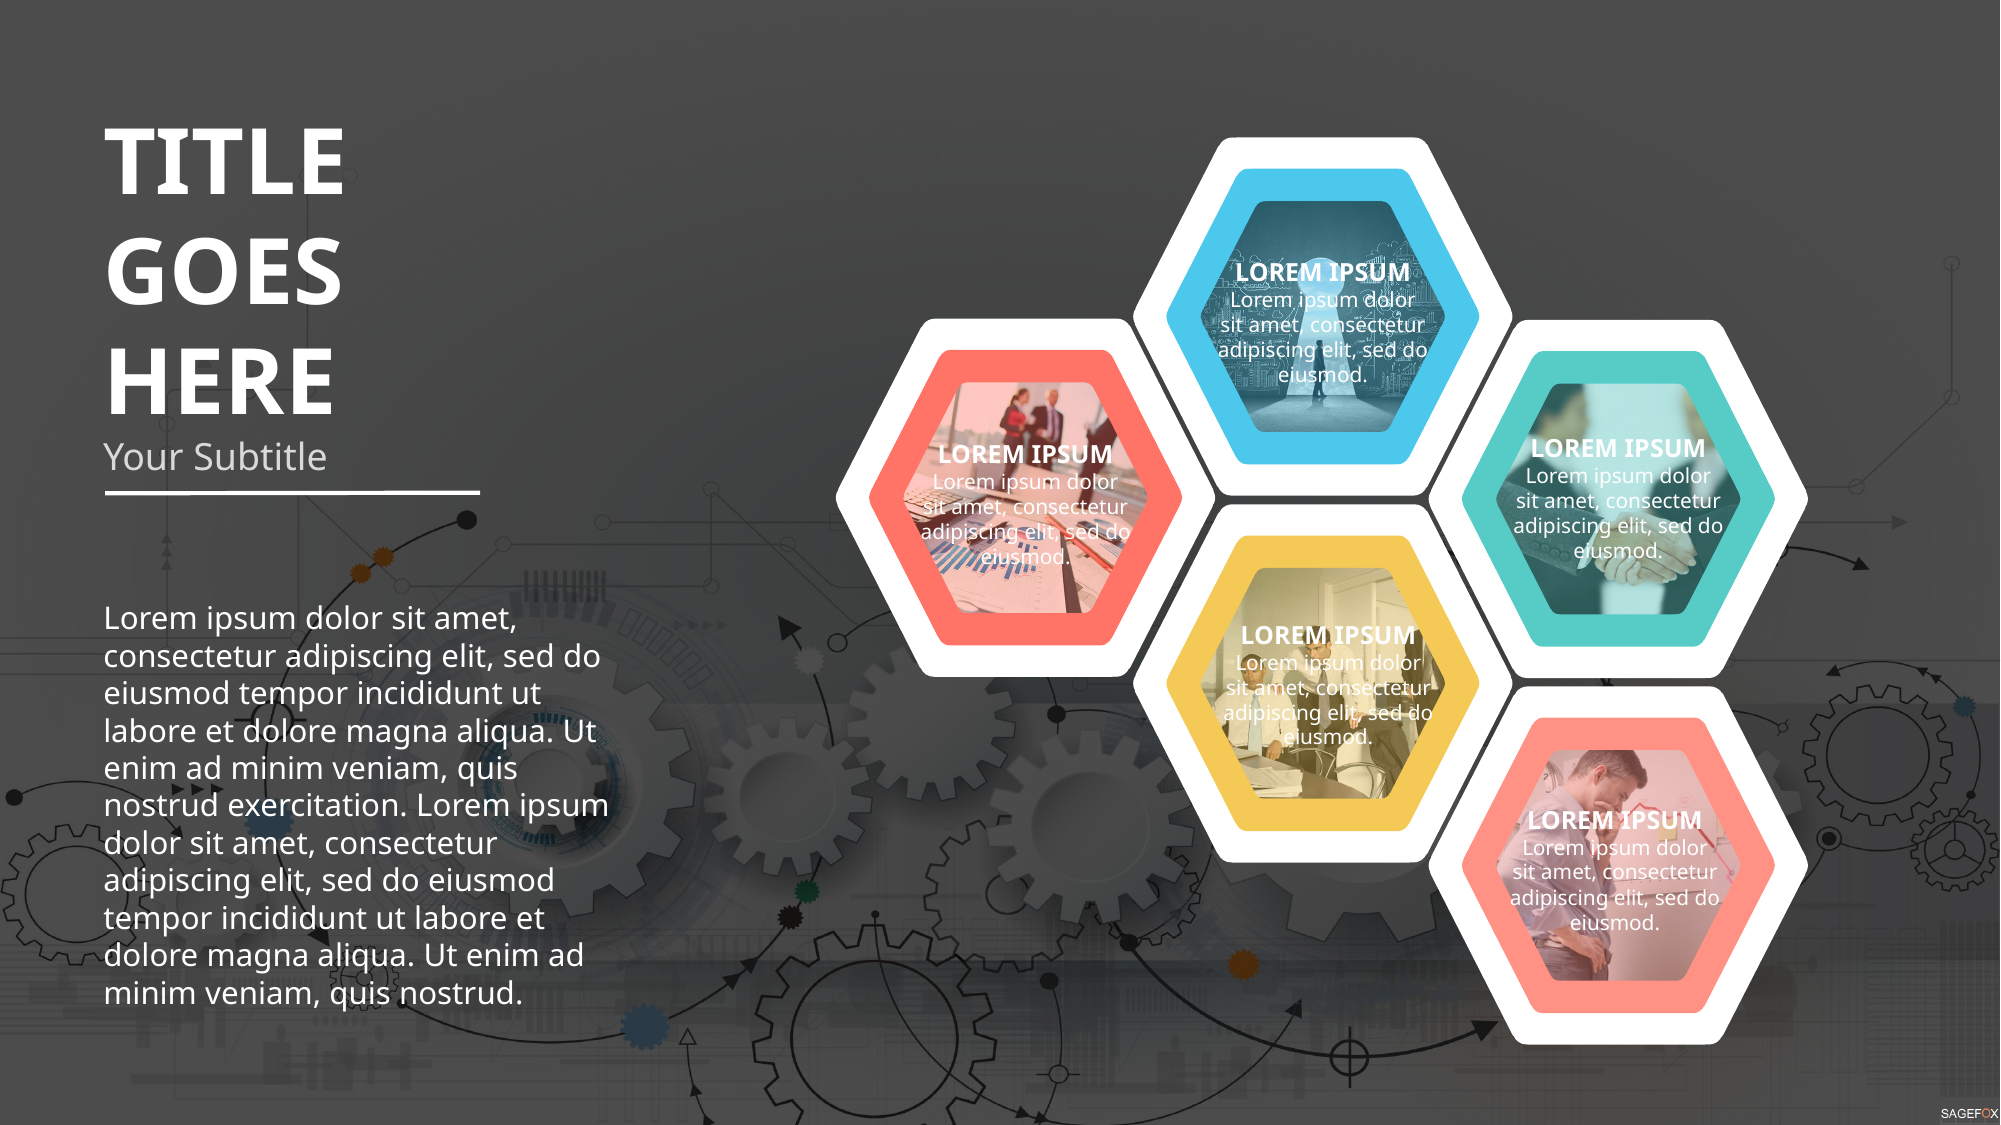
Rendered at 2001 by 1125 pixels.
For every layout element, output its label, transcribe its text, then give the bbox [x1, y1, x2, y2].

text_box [1428, 319, 1808, 679]
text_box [835, 318, 1216, 677]
picture [0, 0, 2001, 1125]
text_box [1133, 137, 1513, 496]
text_box TITLE GOES HERE Your Subtitle [88, 95, 574, 591]
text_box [1133, 504, 1513, 863]
text_box Lorem ipsum dolor sit amet, consectetur adipiscing elit, sed do eiusmod tempor incididunt ut labore et dolore magna aliqua. Ut enim ad minim veniam, quis nostrud exercitation. Lorem ipsum dolor sit amet, consectetur adipiscing elit, sed do eiusmod tempor incididunt ut labore et dolore magna aliqua. Ut enim ad minim veniam, quis nostrud. [88, 591, 647, 1018]
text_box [1428, 686, 1808, 1045]
